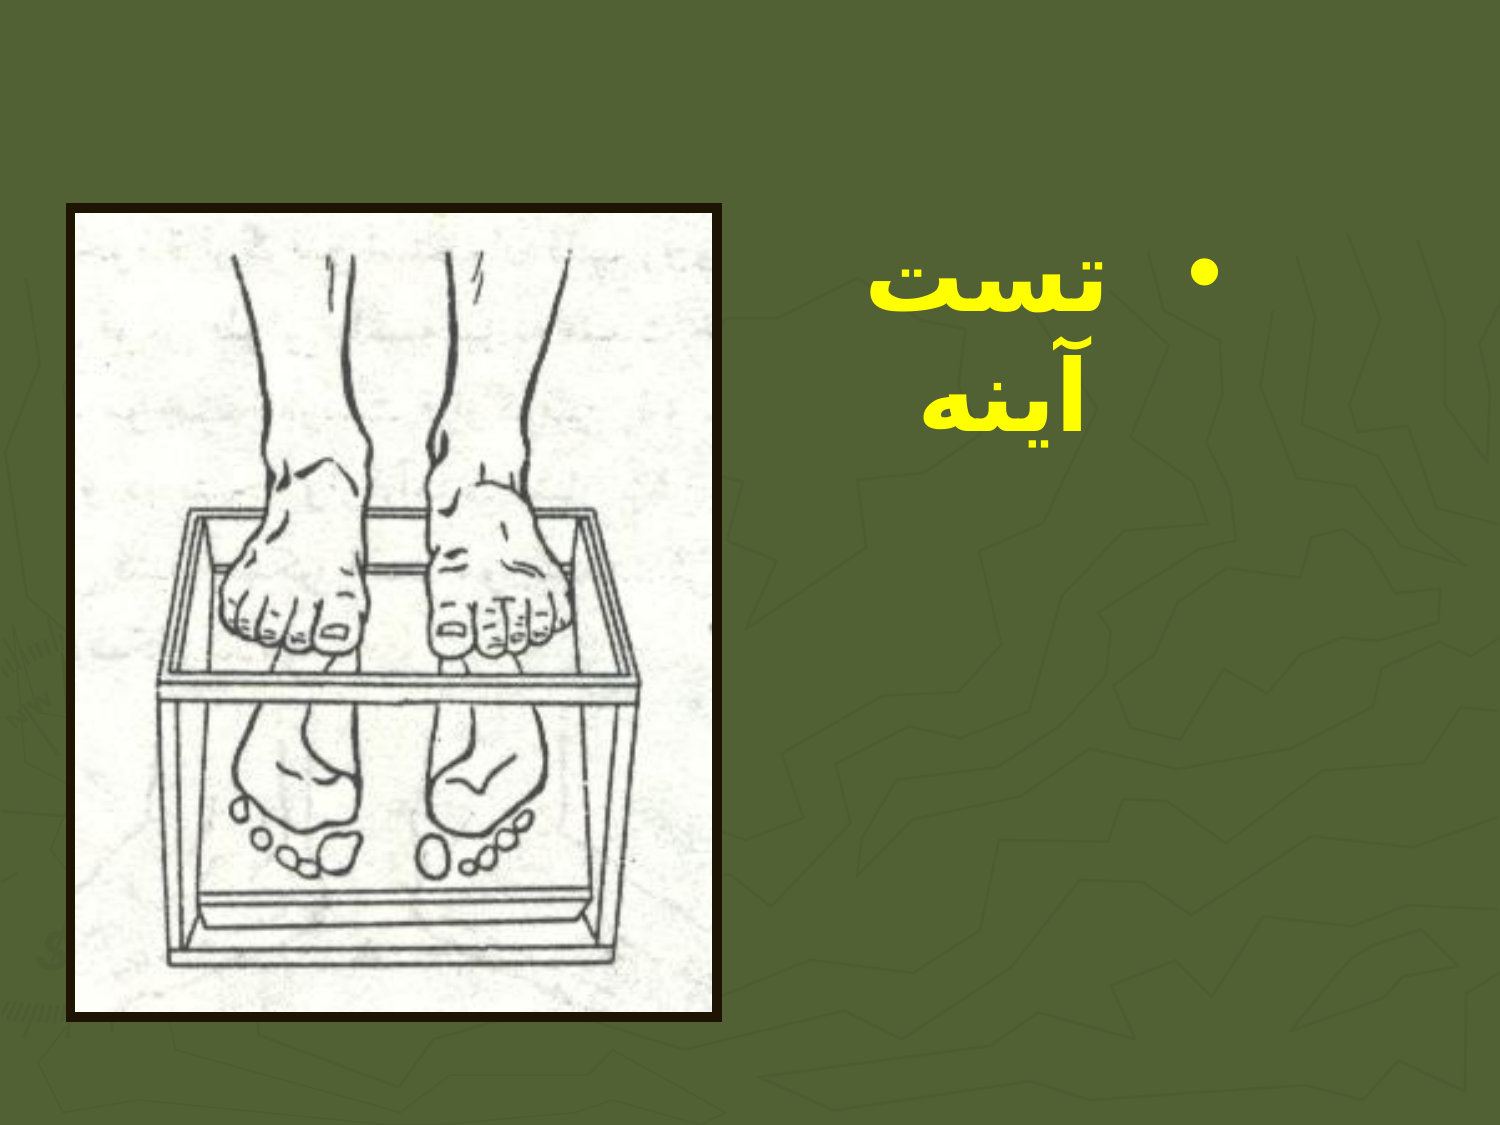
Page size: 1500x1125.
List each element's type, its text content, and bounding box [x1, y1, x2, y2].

title تست آينه [849, 237, 1413, 425]
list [74, 212, 713, 1013]
